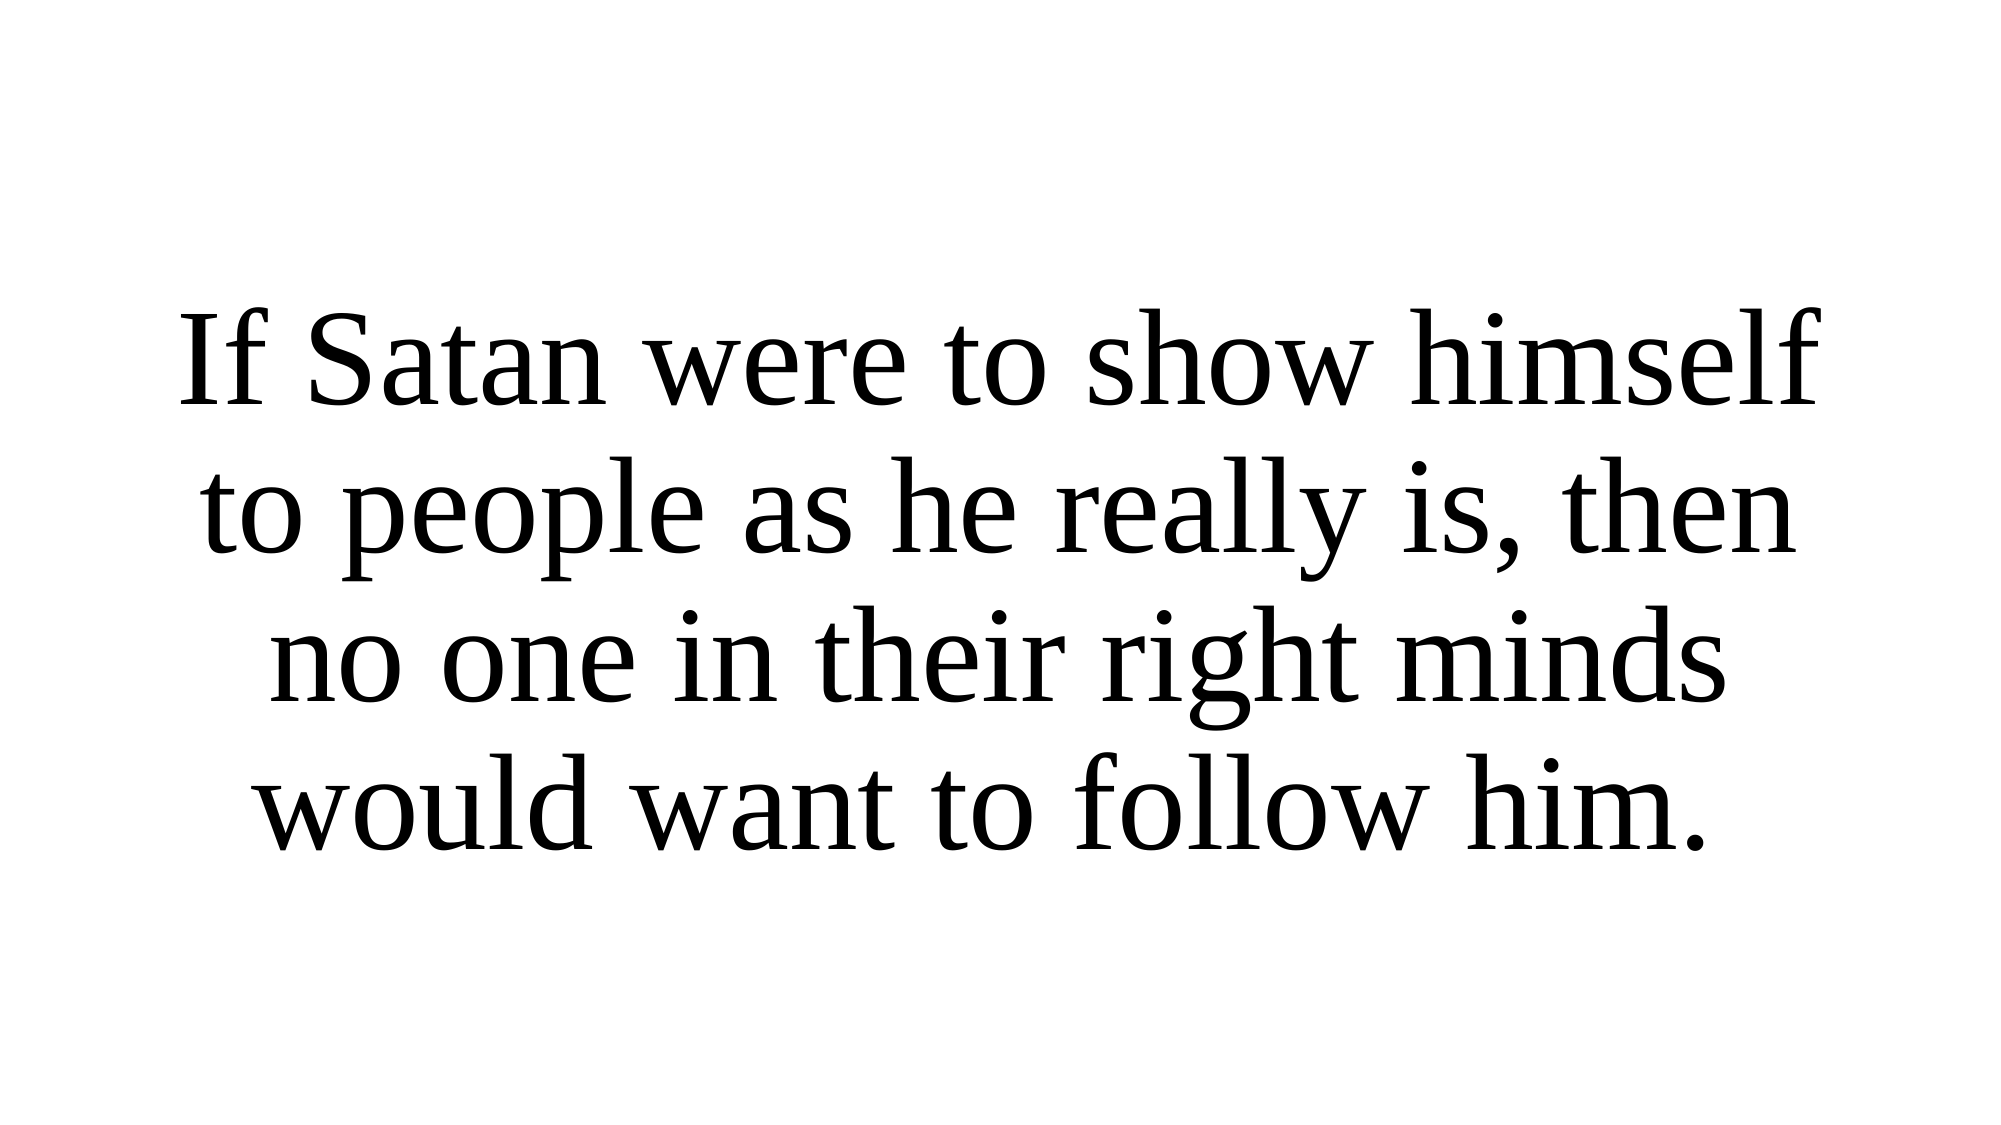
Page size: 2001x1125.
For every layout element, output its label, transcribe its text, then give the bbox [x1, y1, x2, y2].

list If Satan were to show himself to people as he really is, then no one in their right minds would want to follow him. [137, 92, 1863, 1092]
